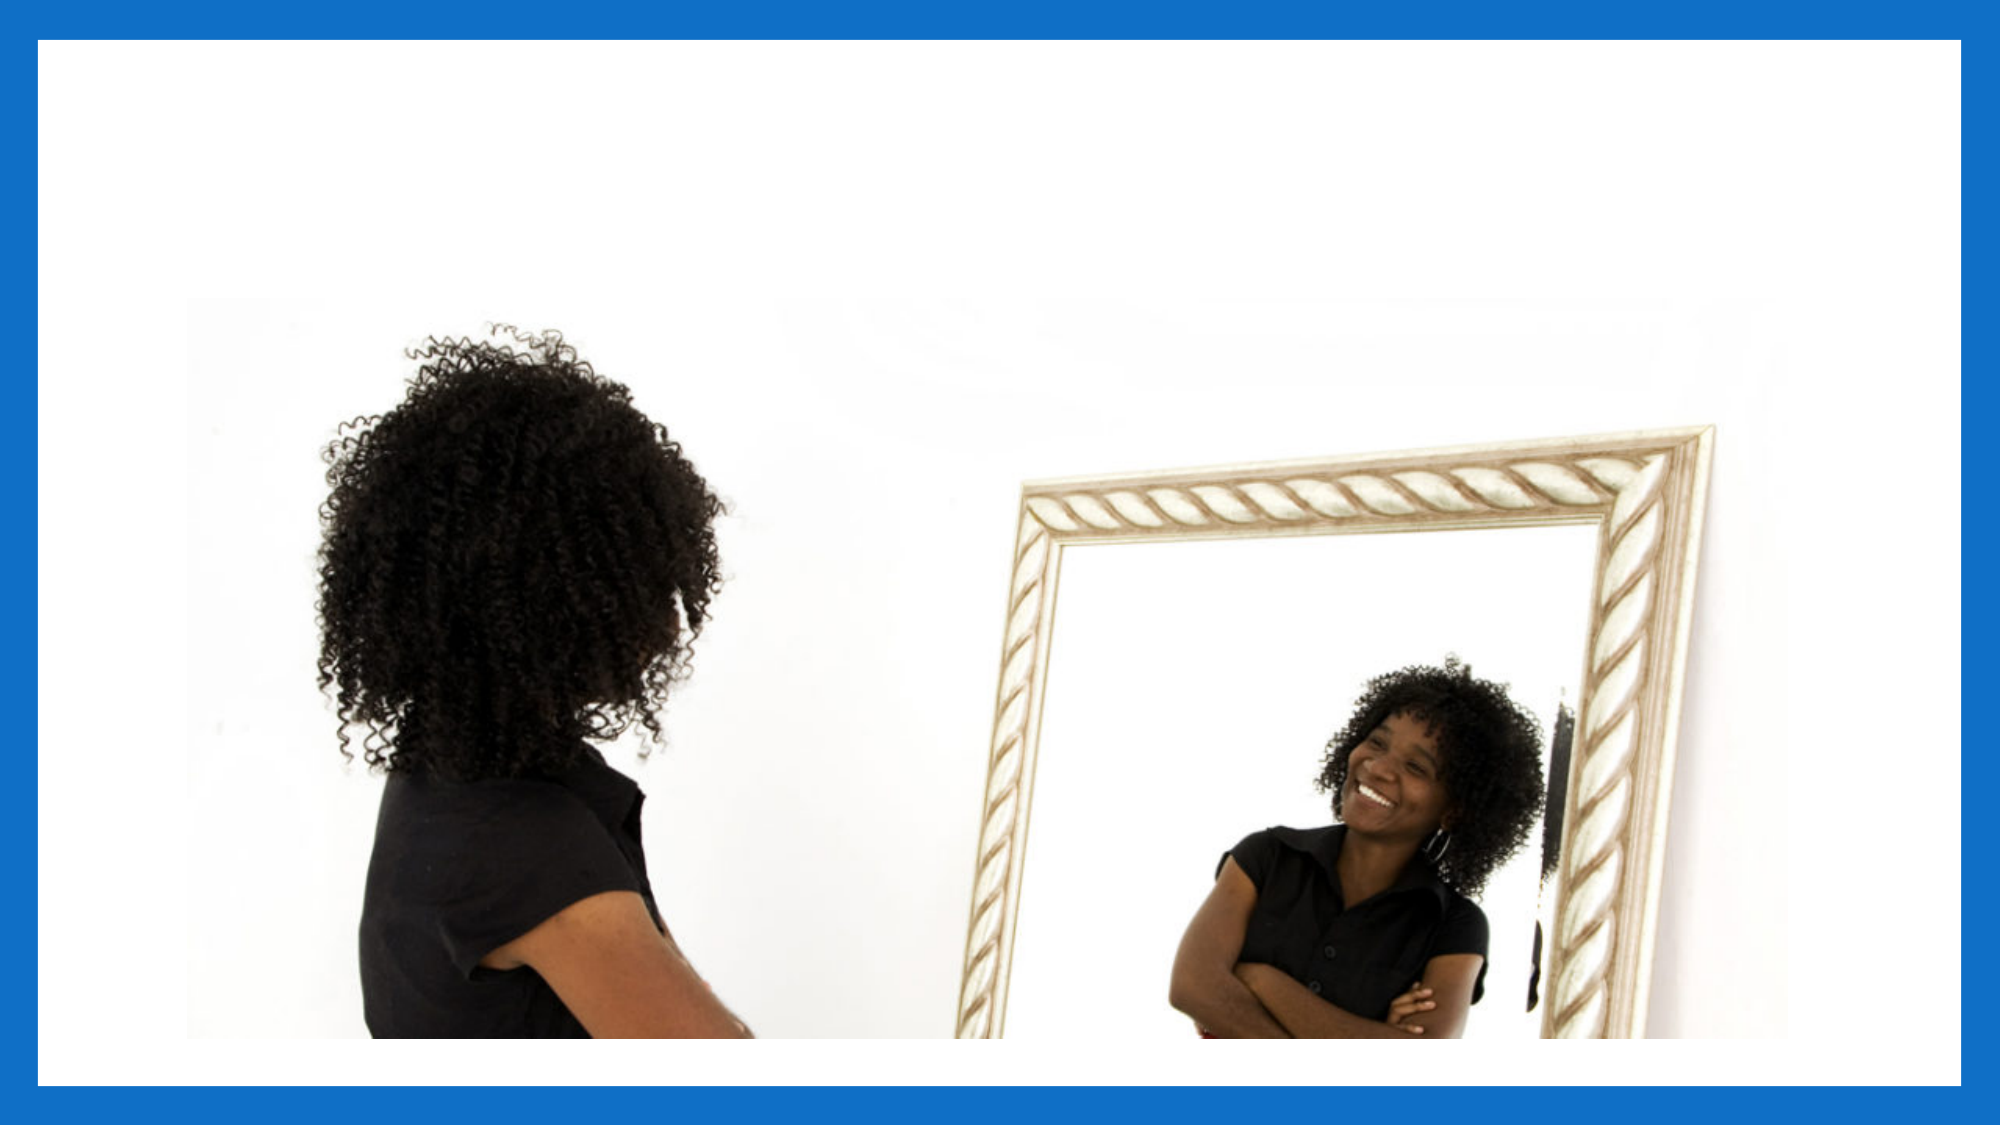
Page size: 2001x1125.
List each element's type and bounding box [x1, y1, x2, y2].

picture [187, 298, 1788, 1040]
